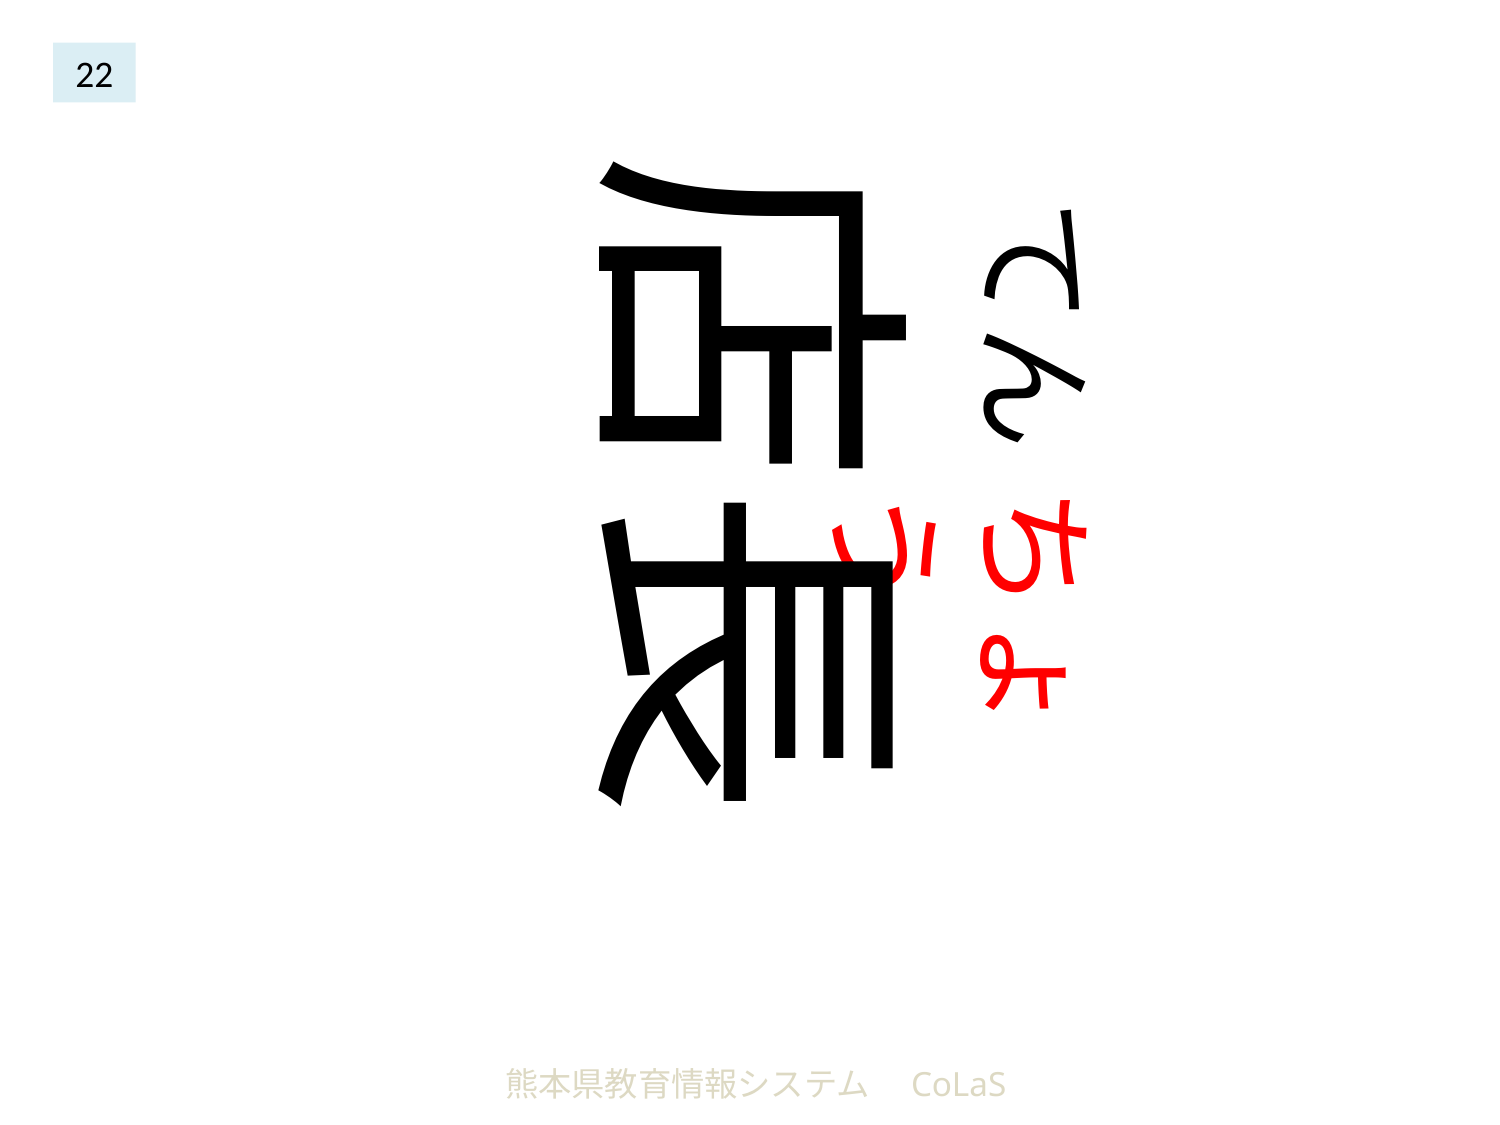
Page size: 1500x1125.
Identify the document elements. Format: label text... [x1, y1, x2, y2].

text_box ちょう [967, 471, 1121, 850]
text_box 22 [53, 42, 136, 103]
text_box てん [967, 184, 1121, 471]
text_box 店長 [532, 137, 967, 1125]
